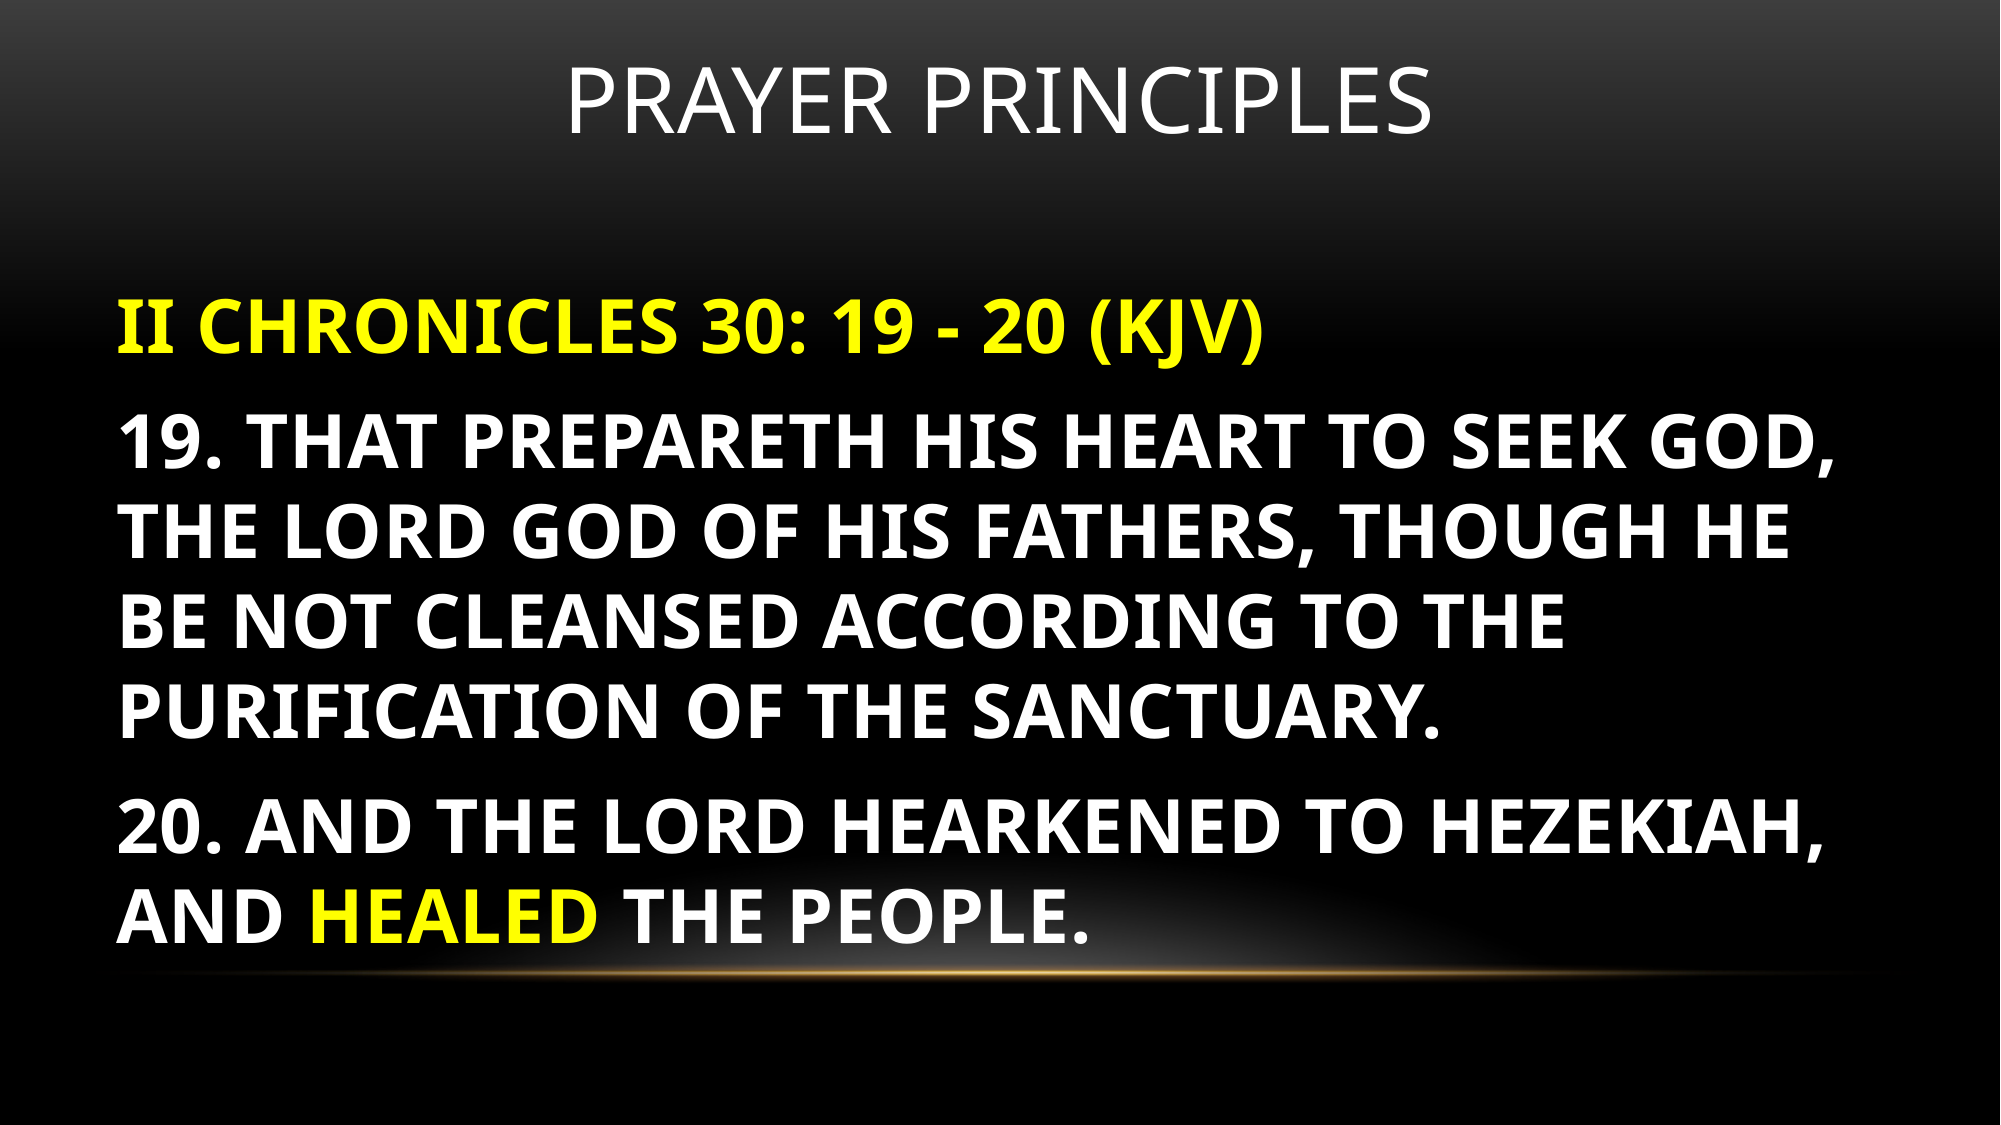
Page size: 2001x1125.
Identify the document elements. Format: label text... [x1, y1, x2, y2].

picture [0, 0, 2000, 1125]
title Prayer principles [133, 45, 1867, 149]
list II CHRONICLES 30: 19 - 20 (KJV) 19. THAT PREPARETH HIS HEART TO SEEK GOD, THE LORD GOD OF HIS FATHERS, THOUGH HE BE NOT CLEANSED ACCORDING TO THE PURIFICATION OF THE SANCTUARY. 20. AND THE LORD HEARKENED TO HEZEKIAH, AND HEALED THE PEOPLE. [101, 271, 1903, 1049]
